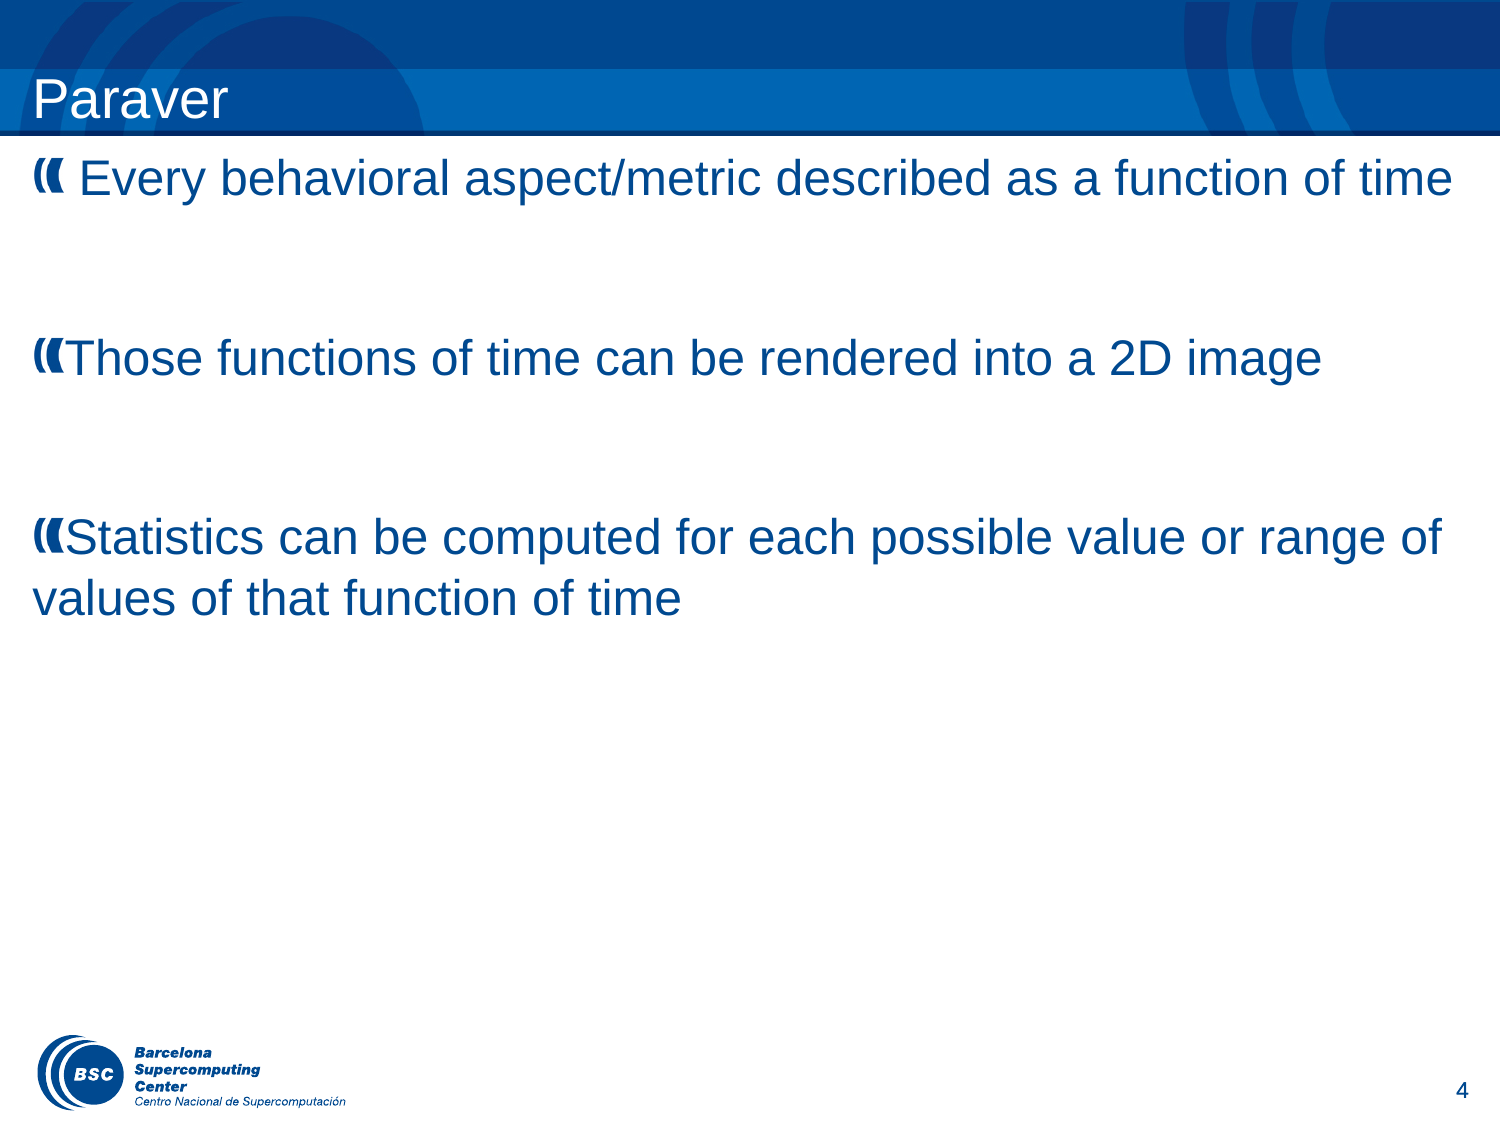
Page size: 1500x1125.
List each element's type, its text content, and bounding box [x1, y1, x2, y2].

picture [32, 337, 65, 373]
text_box Paraver [17, 7, 1482, 137]
picture [0, 0, 1500, 136]
text_box Every behavioral aspect/metric described as a function of time Those functions of time can be rendered into a 2D image Statistics can be computed for each possible value or range of values of that function of time [17, 137, 1482, 988]
picture [32, 157, 65, 193]
slide_number 4 [1411, 1042, 1484, 1111]
picture [32, 517, 65, 553]
